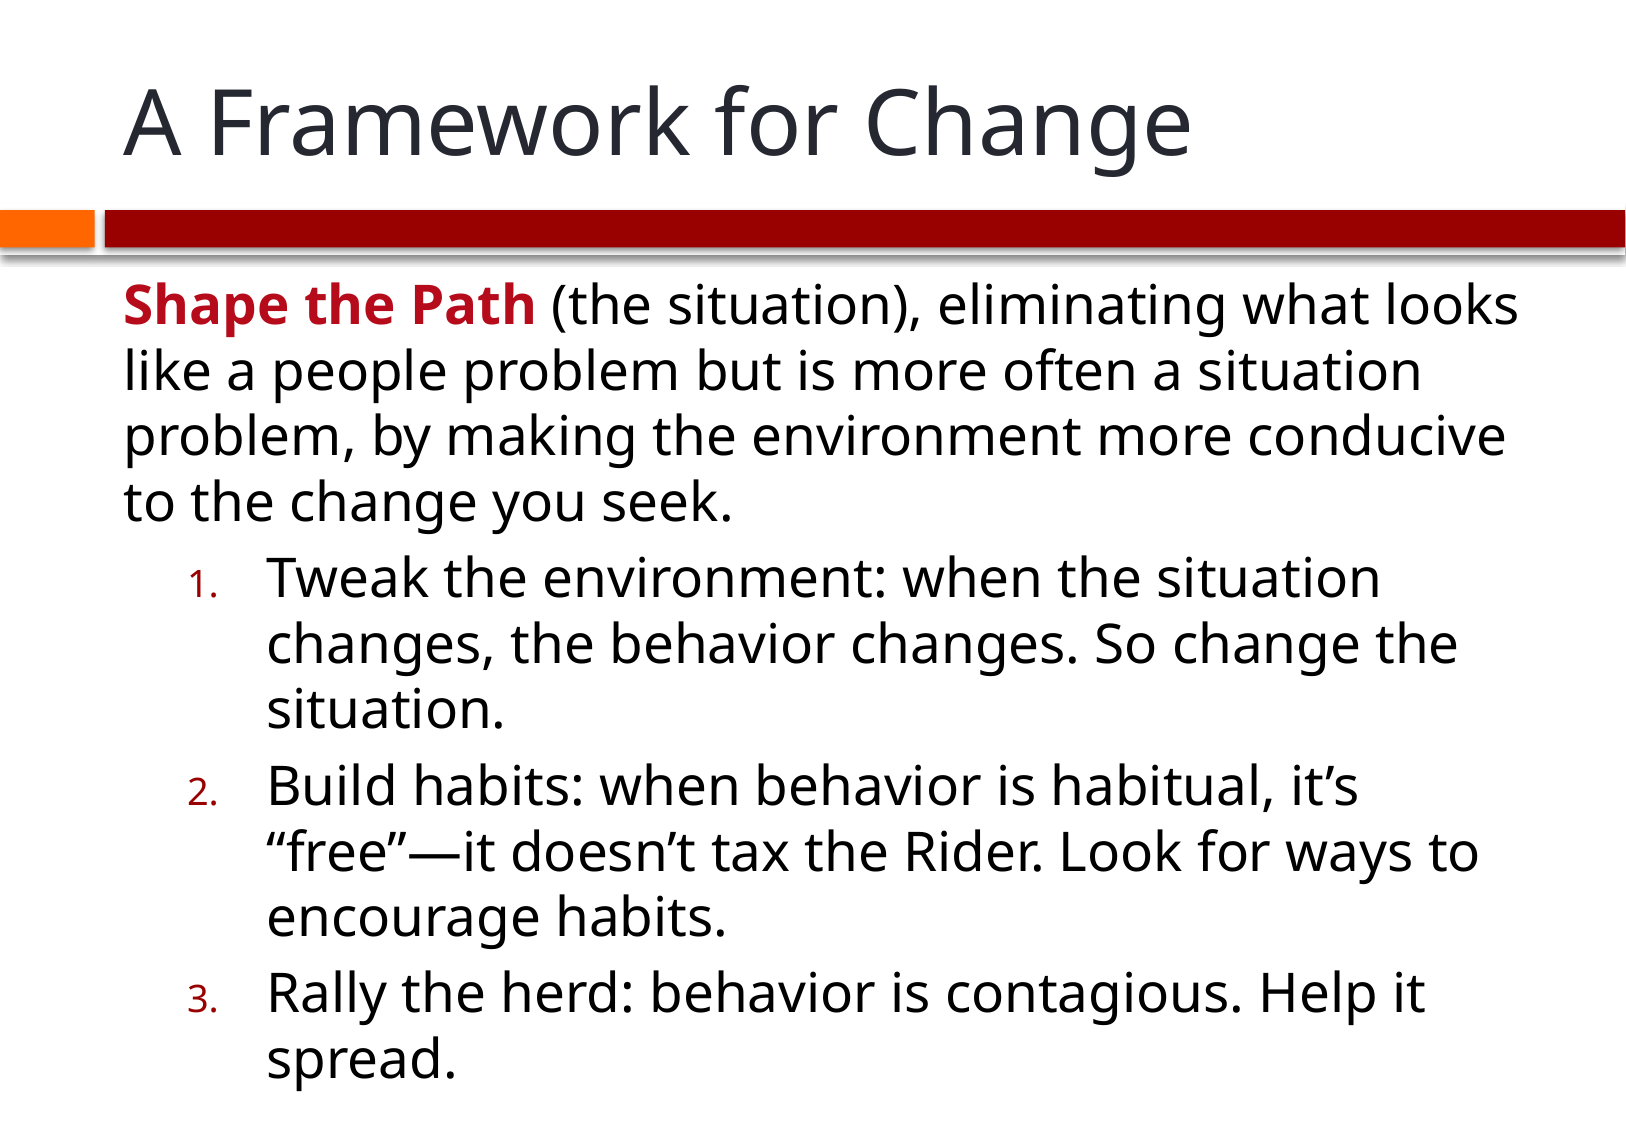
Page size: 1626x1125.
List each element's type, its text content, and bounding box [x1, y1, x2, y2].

list Shape the Path (the situation), eliminating what looks like a people problem but is more often a situation problem, by making the environment more conducive to the change you seek. Tweak the environment: when the situation changes, the behavior changes. So change the situation. Build habits: when behavior is habitual, it’s “free”—it doesn’t tax the Rider. Look for ways to encourage habits. Rally the herd: behavior is contagious. Help it spread. [108, 262, 1558, 1105]
title A Framework for Change [108, 37, 1558, 200]
